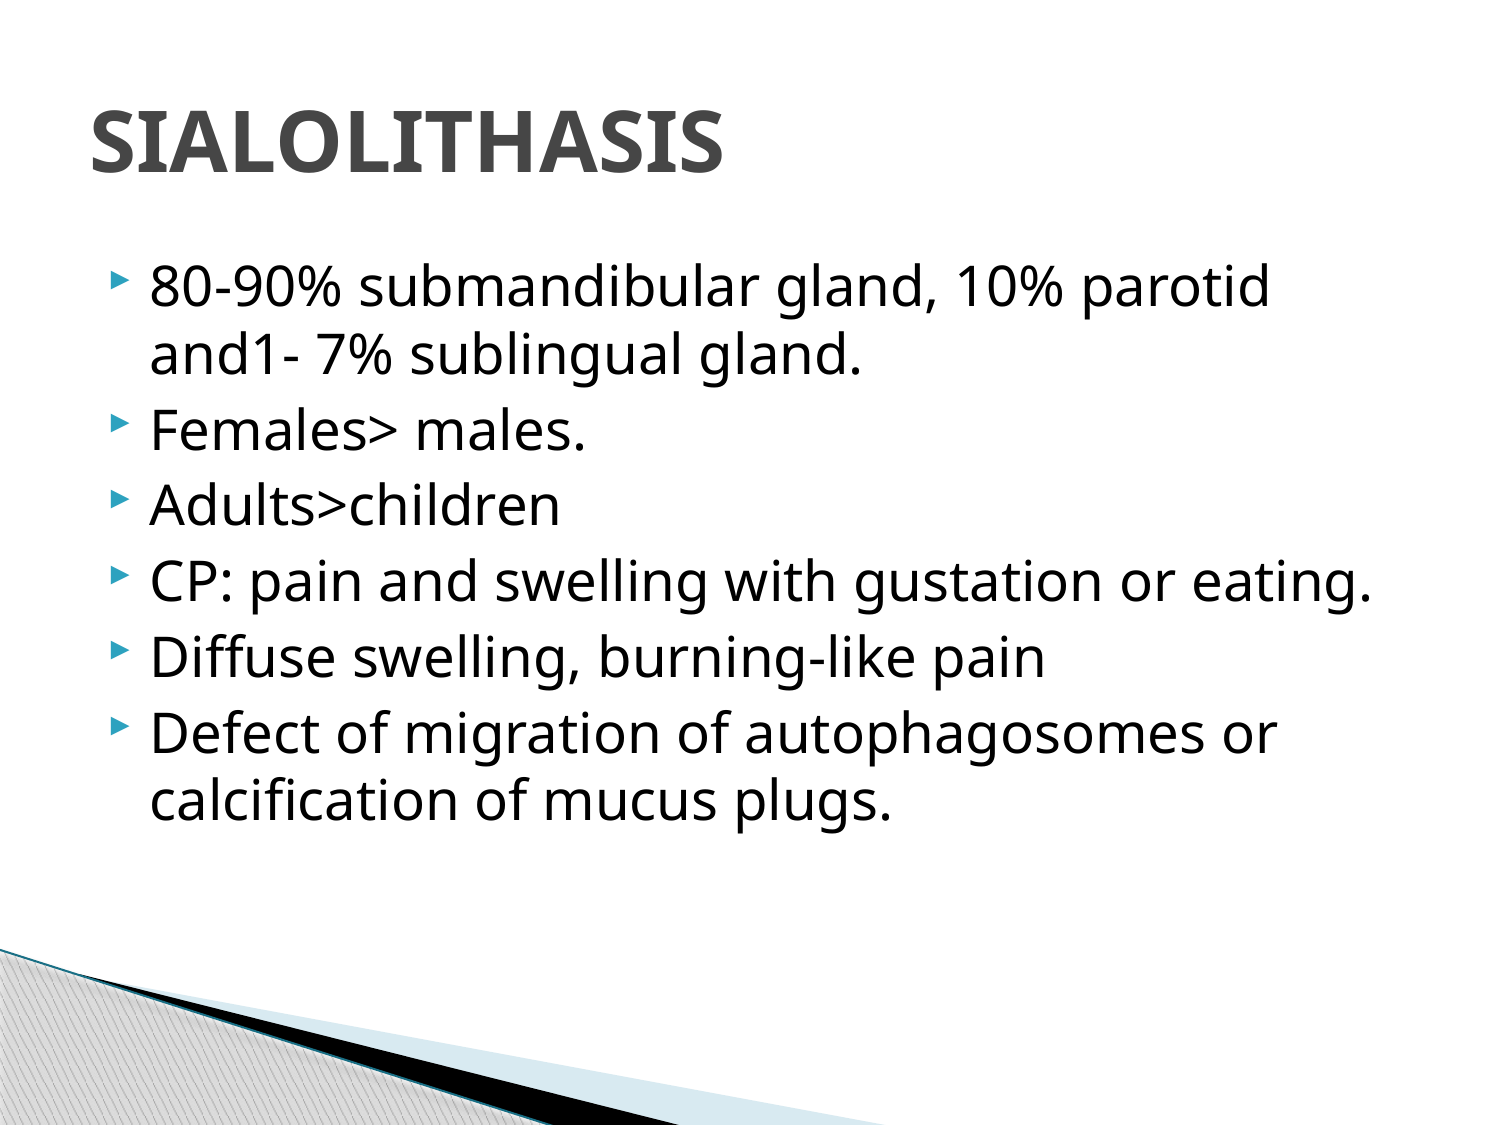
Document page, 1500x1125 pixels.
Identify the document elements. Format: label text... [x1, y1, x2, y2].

list 80-90% submandibular gland, 10% parotid and1- 7% sublingual gland. Females> males. Adults>children CP: pain and swelling with gustation or eating. Diffuse swelling, burning-like pain Defect of migration of autophagosomes or calcification of mucus plugs. [75, 243, 1425, 986]
title SIALOLITHASIS [75, 45, 1425, 233]
